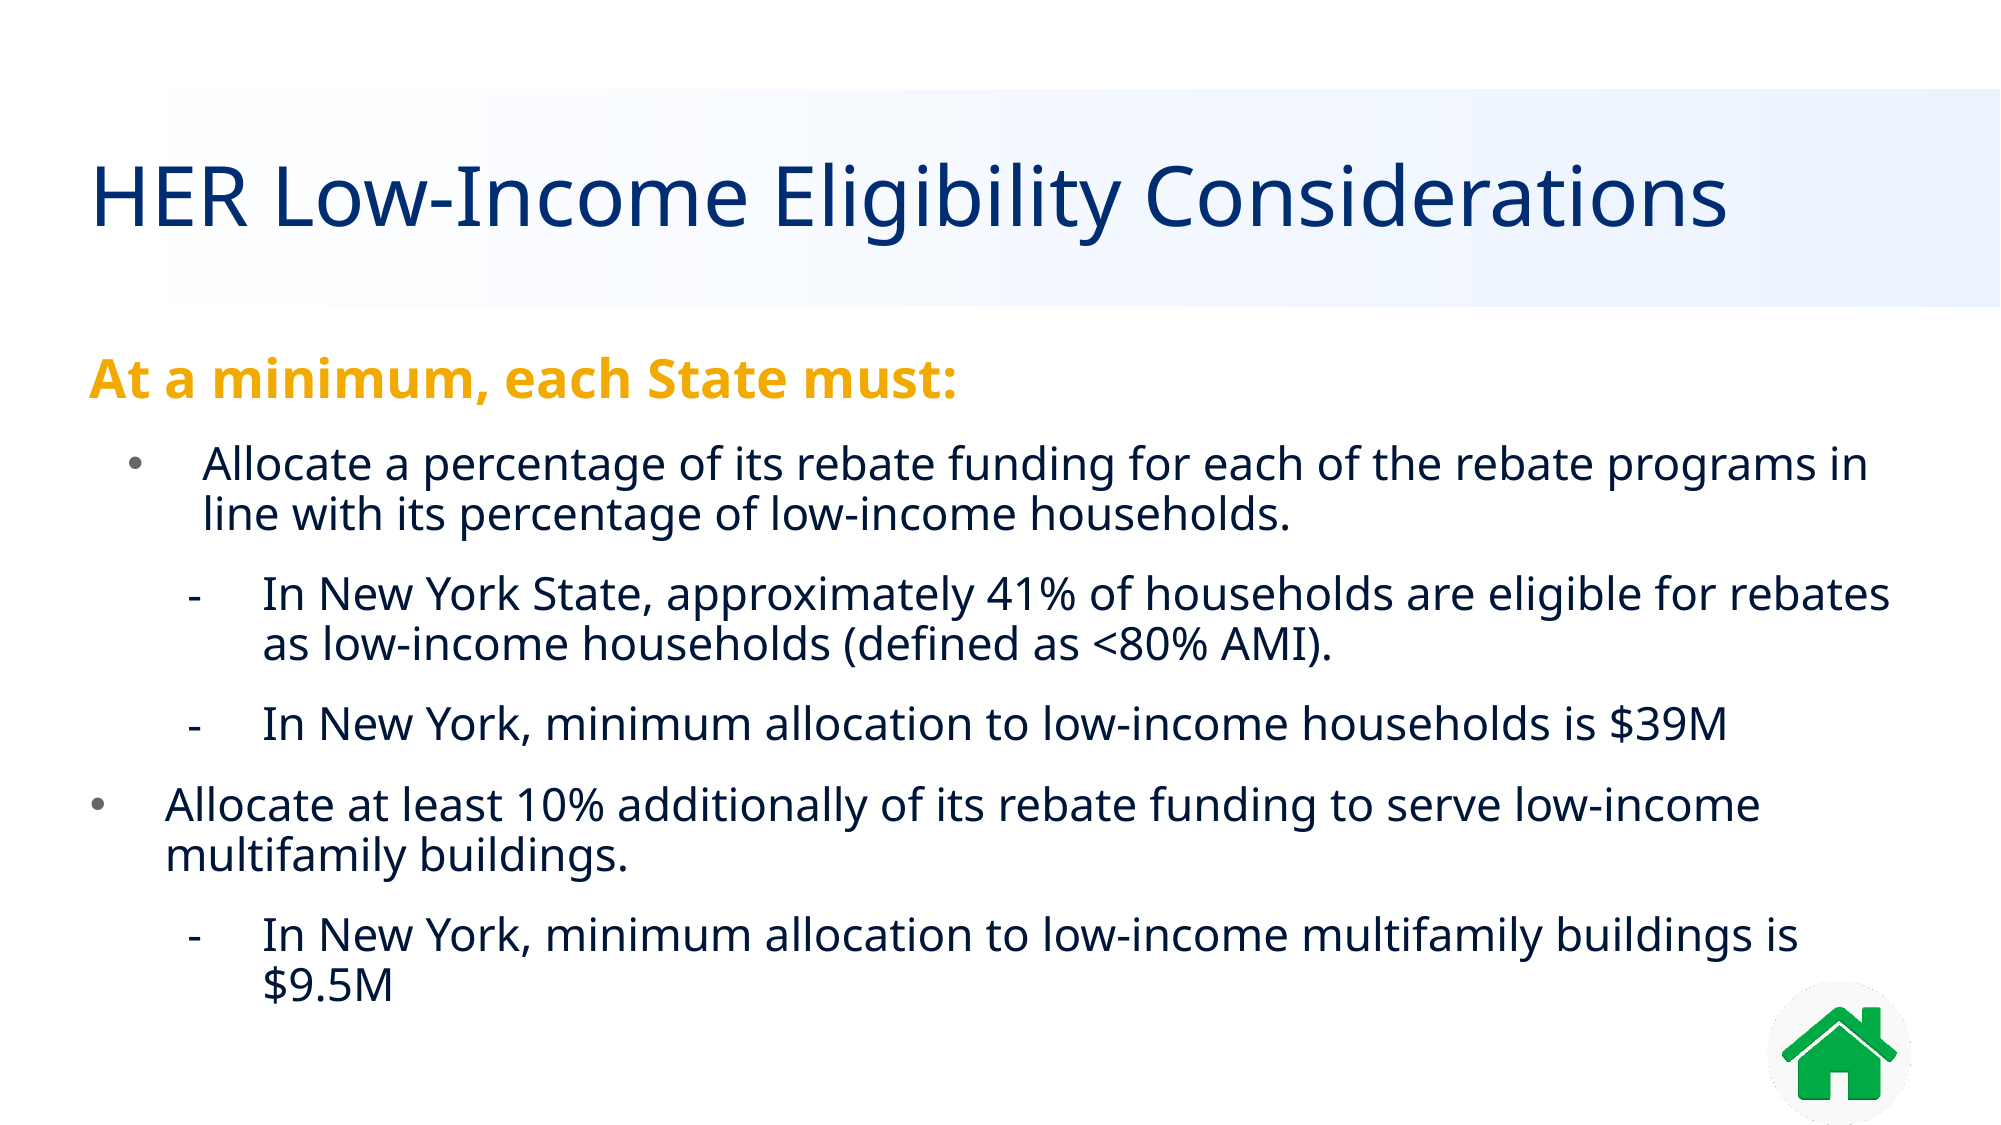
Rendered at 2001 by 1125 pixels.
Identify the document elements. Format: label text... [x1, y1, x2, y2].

list At a minimum, each State must: Allocate a percentage of its rebate funding for each of the rebate programs in line with its percentage of low-income households. In New York State, approximately 41% of households are eligible for rebates as low-income households (defined as <80% AMI). In New York, minimum allocation to low-income households is $39M Allocate at least 10% additionally of its rebate funding to serve low-income multifamily buildings. In New York, minimum allocation to low-income multifamily buildings is $9.5M [89, 351, 1911, 1036]
title HER Low-Income Eligibility Considerations [89, 90, 1911, 308]
picture [1767, 981, 1911, 1125]
